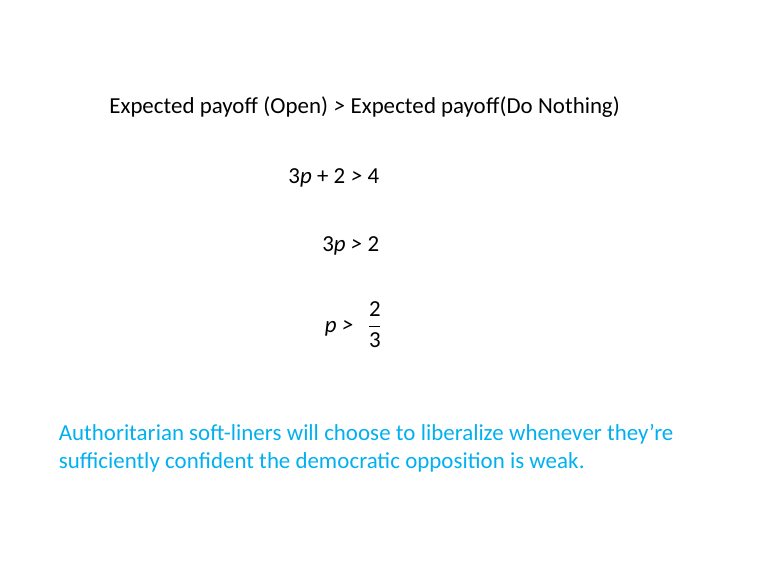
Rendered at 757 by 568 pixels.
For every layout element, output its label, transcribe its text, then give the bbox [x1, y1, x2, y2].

text_box Expected payoff (Open) > Expected payoff(Do Nothing) 3p + 2 > 4 3p > 2 [107, 88, 649, 257]
text_box 2 3 [367, 288, 383, 353]
text_box p > [322, 307, 363, 337]
text_box Authoritarian soft-liners will choose to liberalize whenever they’re sufficiently confident the democratic opposition is weak. [56, 416, 682, 474]
